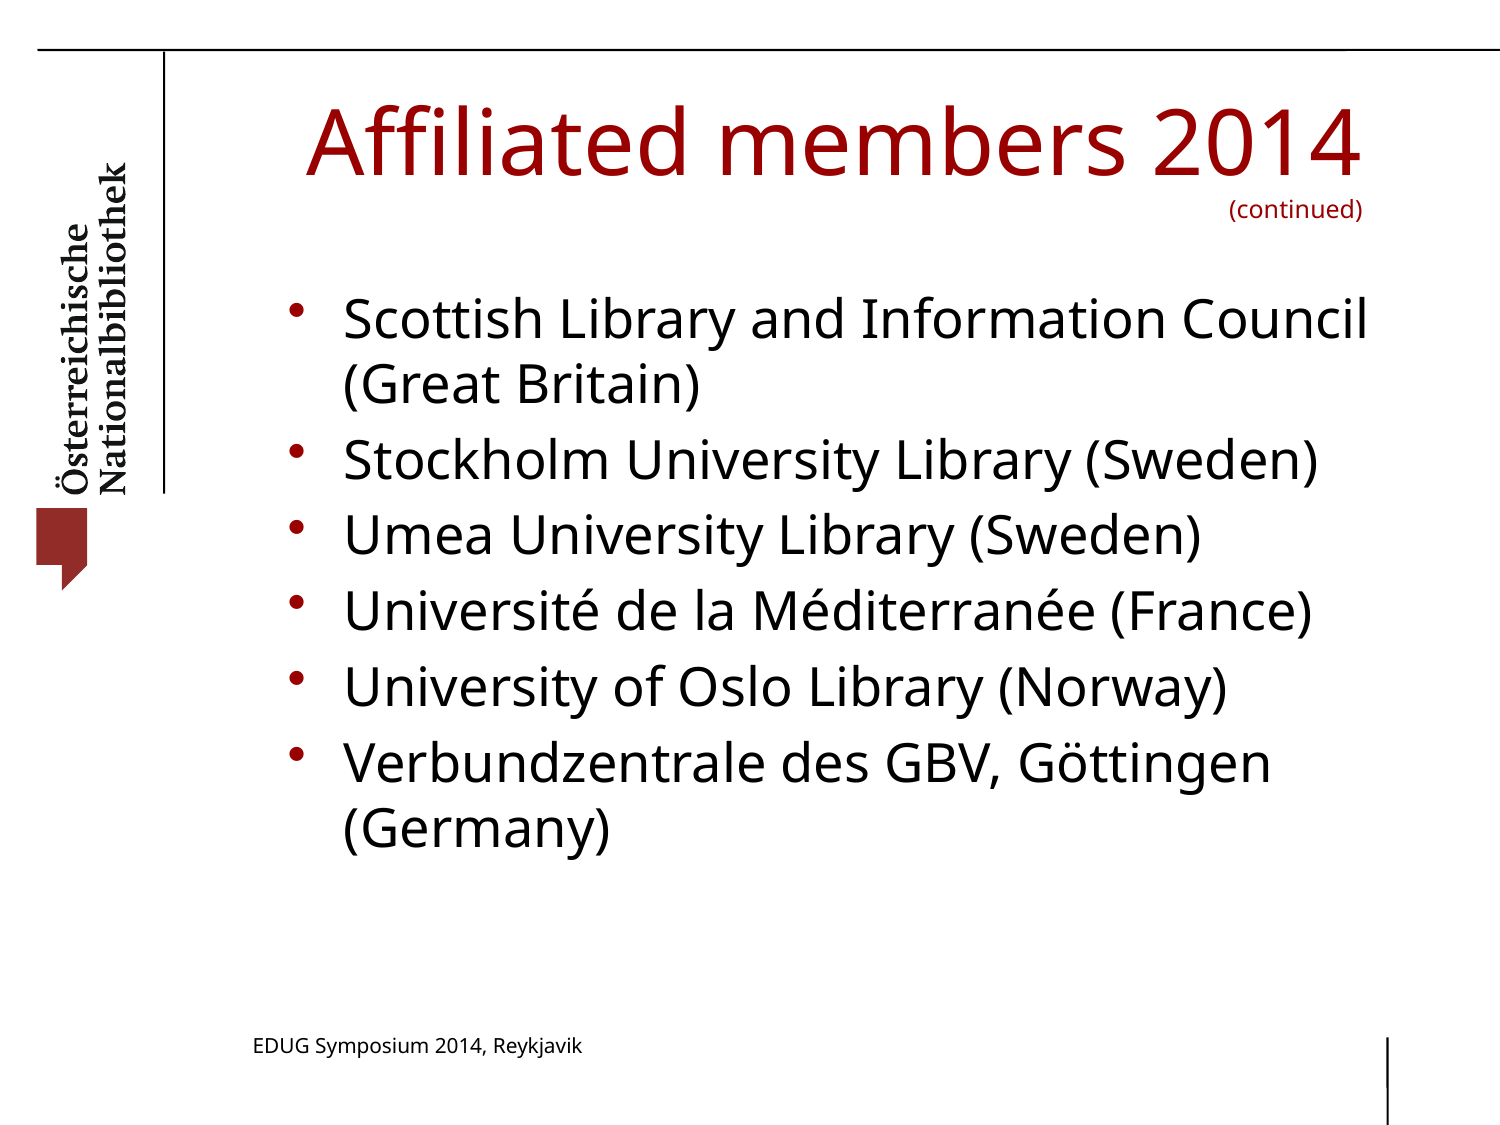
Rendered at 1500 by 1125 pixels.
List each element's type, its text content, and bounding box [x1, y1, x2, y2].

footer EDUG Symposium 2014, Reykjavik [237, 1024, 1151, 1101]
list Scottish Library and Information Council (Great Britain) Stockholm University Library (Sweden) Umea University Library (Sweden) Université de la Méditerranée (France) University of Oslo Library (Norway) Verbundzentrale des GBV, Göttingen (Germany) [272, 276, 1423, 997]
title Affiliated members 2014 (continued) [235, 76, 1379, 232]
